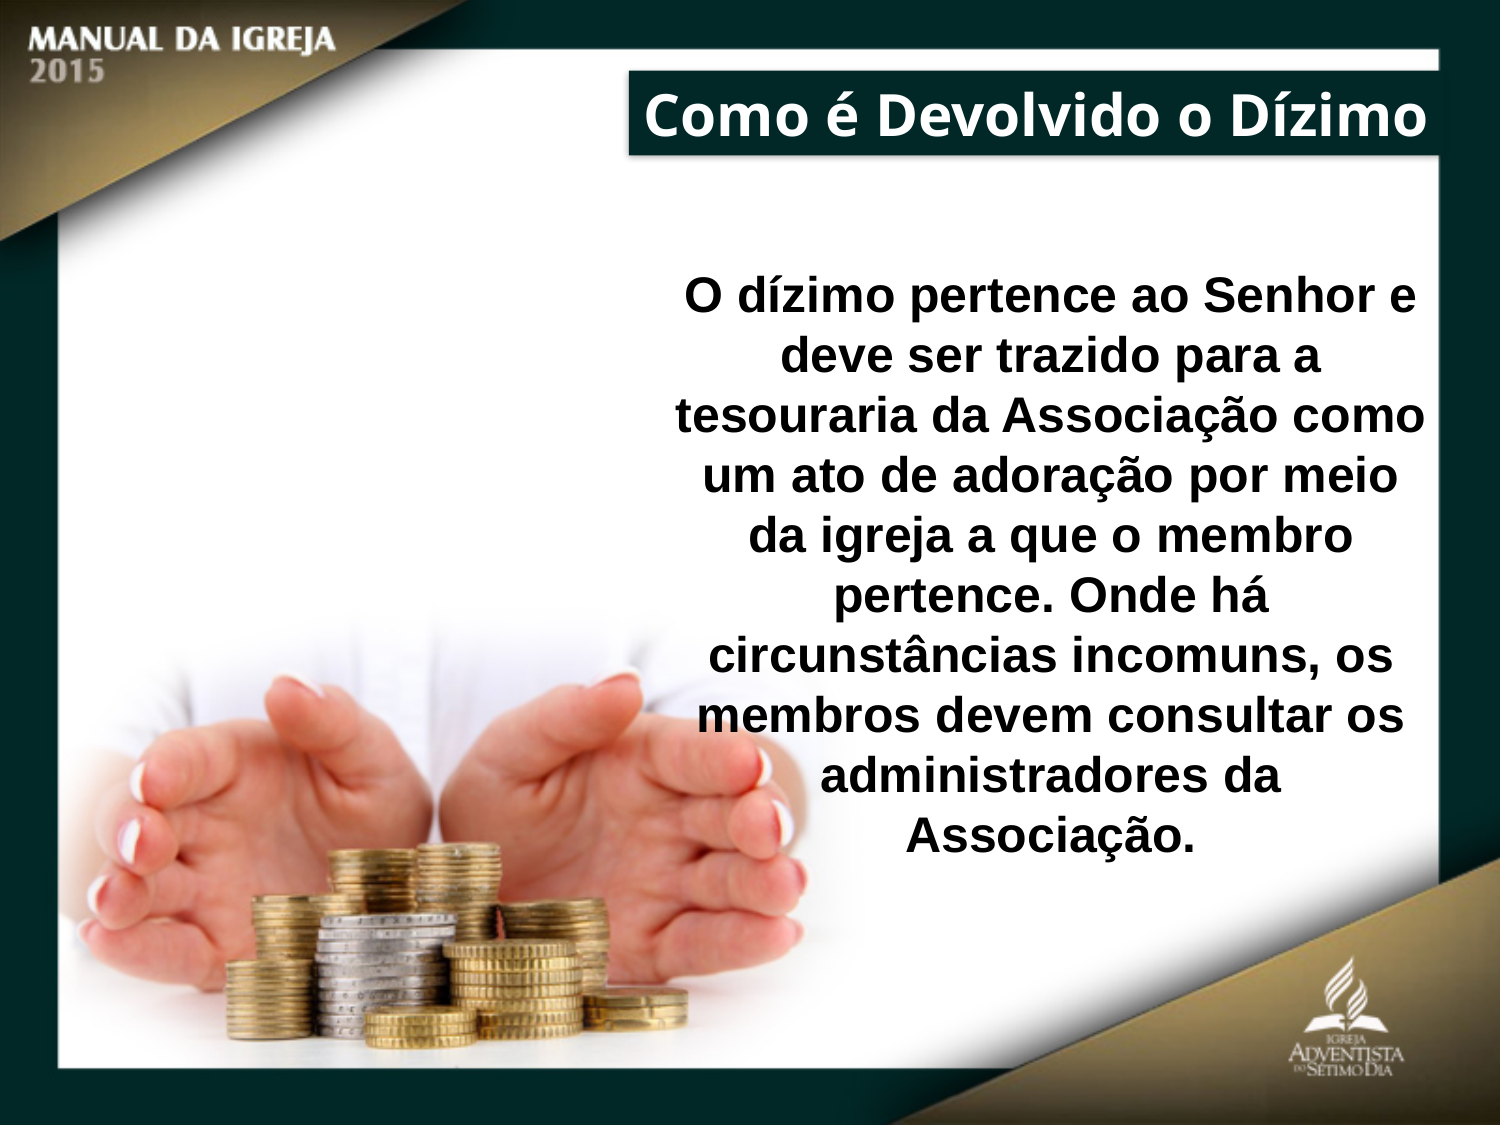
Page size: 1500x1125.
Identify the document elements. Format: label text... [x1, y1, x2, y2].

picture [0, 0, 1500, 1125]
text_box Como é Devolvido o Dízimo [628, 70, 1445, 156]
text_box O dízimo pertence ao Senhor e deve ser trazido para a tesouraria da Associação como um ato de adoração por meio da igreja a que o membro pertence. Onde há circunstâncias incomuns, os membros devem consultar os administradores da Associação. [655, 255, 1447, 871]
